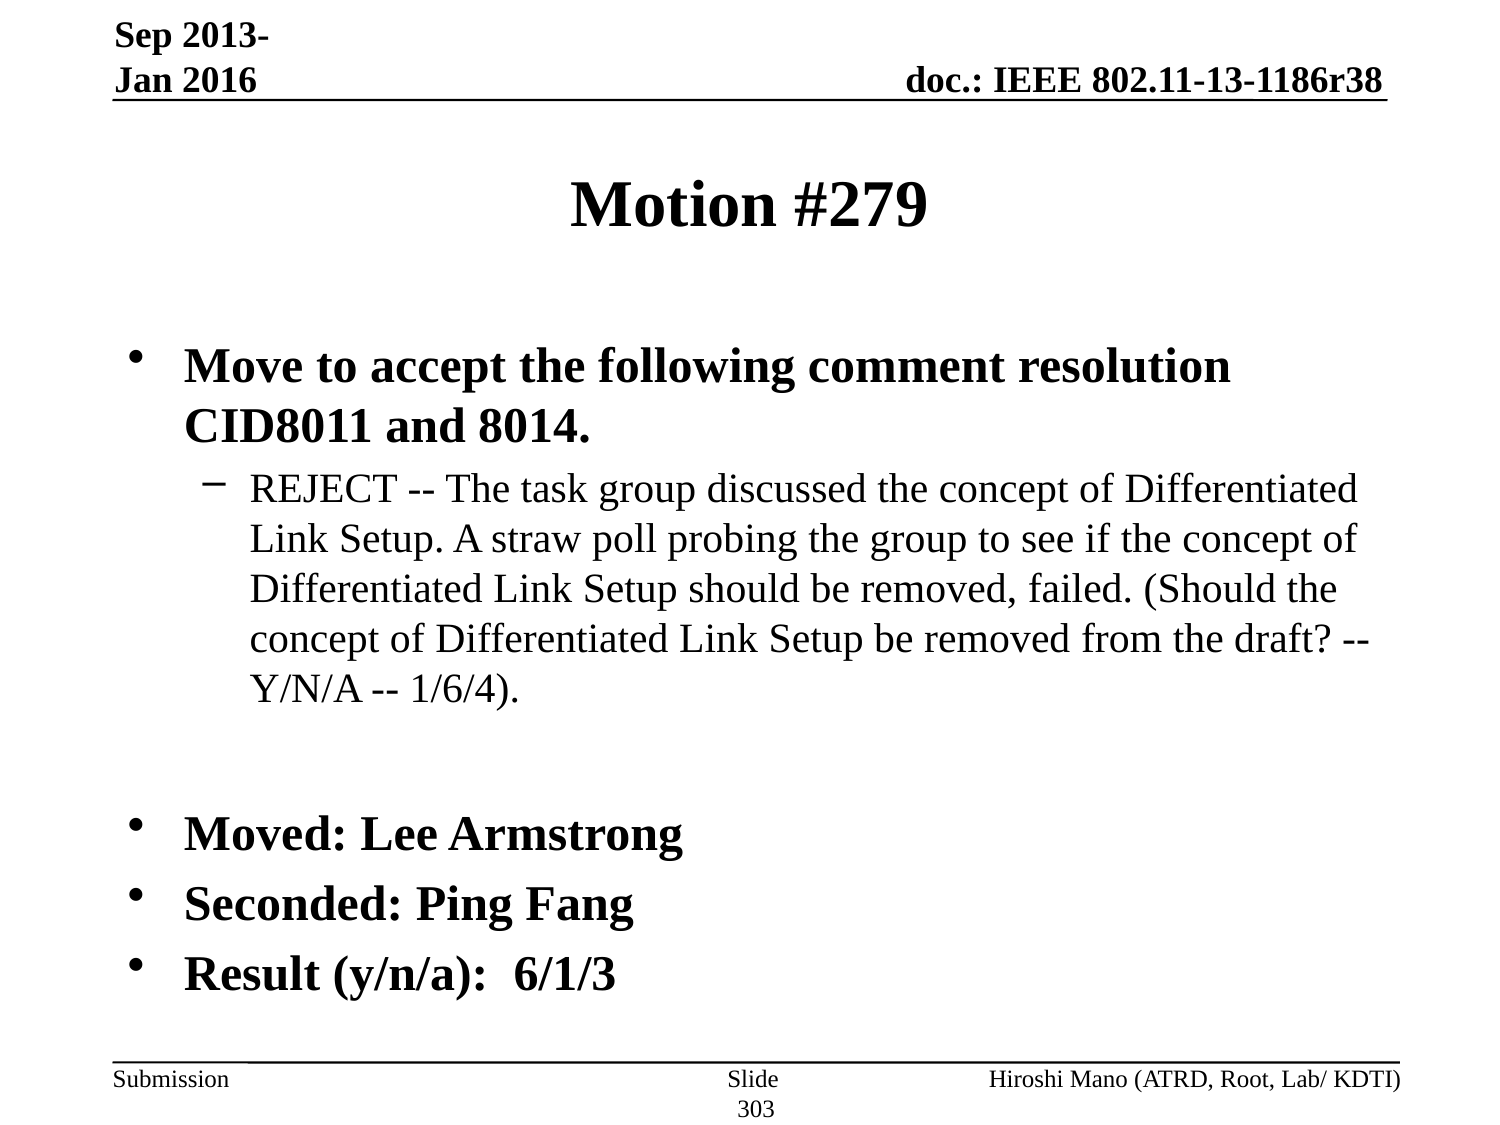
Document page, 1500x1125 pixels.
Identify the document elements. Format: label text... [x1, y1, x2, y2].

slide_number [114, 54, 273, 101]
slide_number Slide 303 [712, 1061, 800, 1093]
list Move to accept the following comment resolution CID8011 and 8014. REJECT -- The task group discussed the concept of Differentiated Link Setup. A straw poll probing the group to see if the concept of Differentiated Link Setup should be removed, failed. (Should the concept of Differentiated Link Setup be removed from the draft? -- Y/N/A -- 1/6/4). Moved: Lee Armstrong Seconded: Ping Fang Result (y/n/a): 6/1/3 [112, 324, 1388, 1001]
footer Hiroshi Mano (ATRD, Root, Lab/ KDTI) [984, 1061, 1402, 1093]
title Motion #279 [112, 112, 1388, 288]
